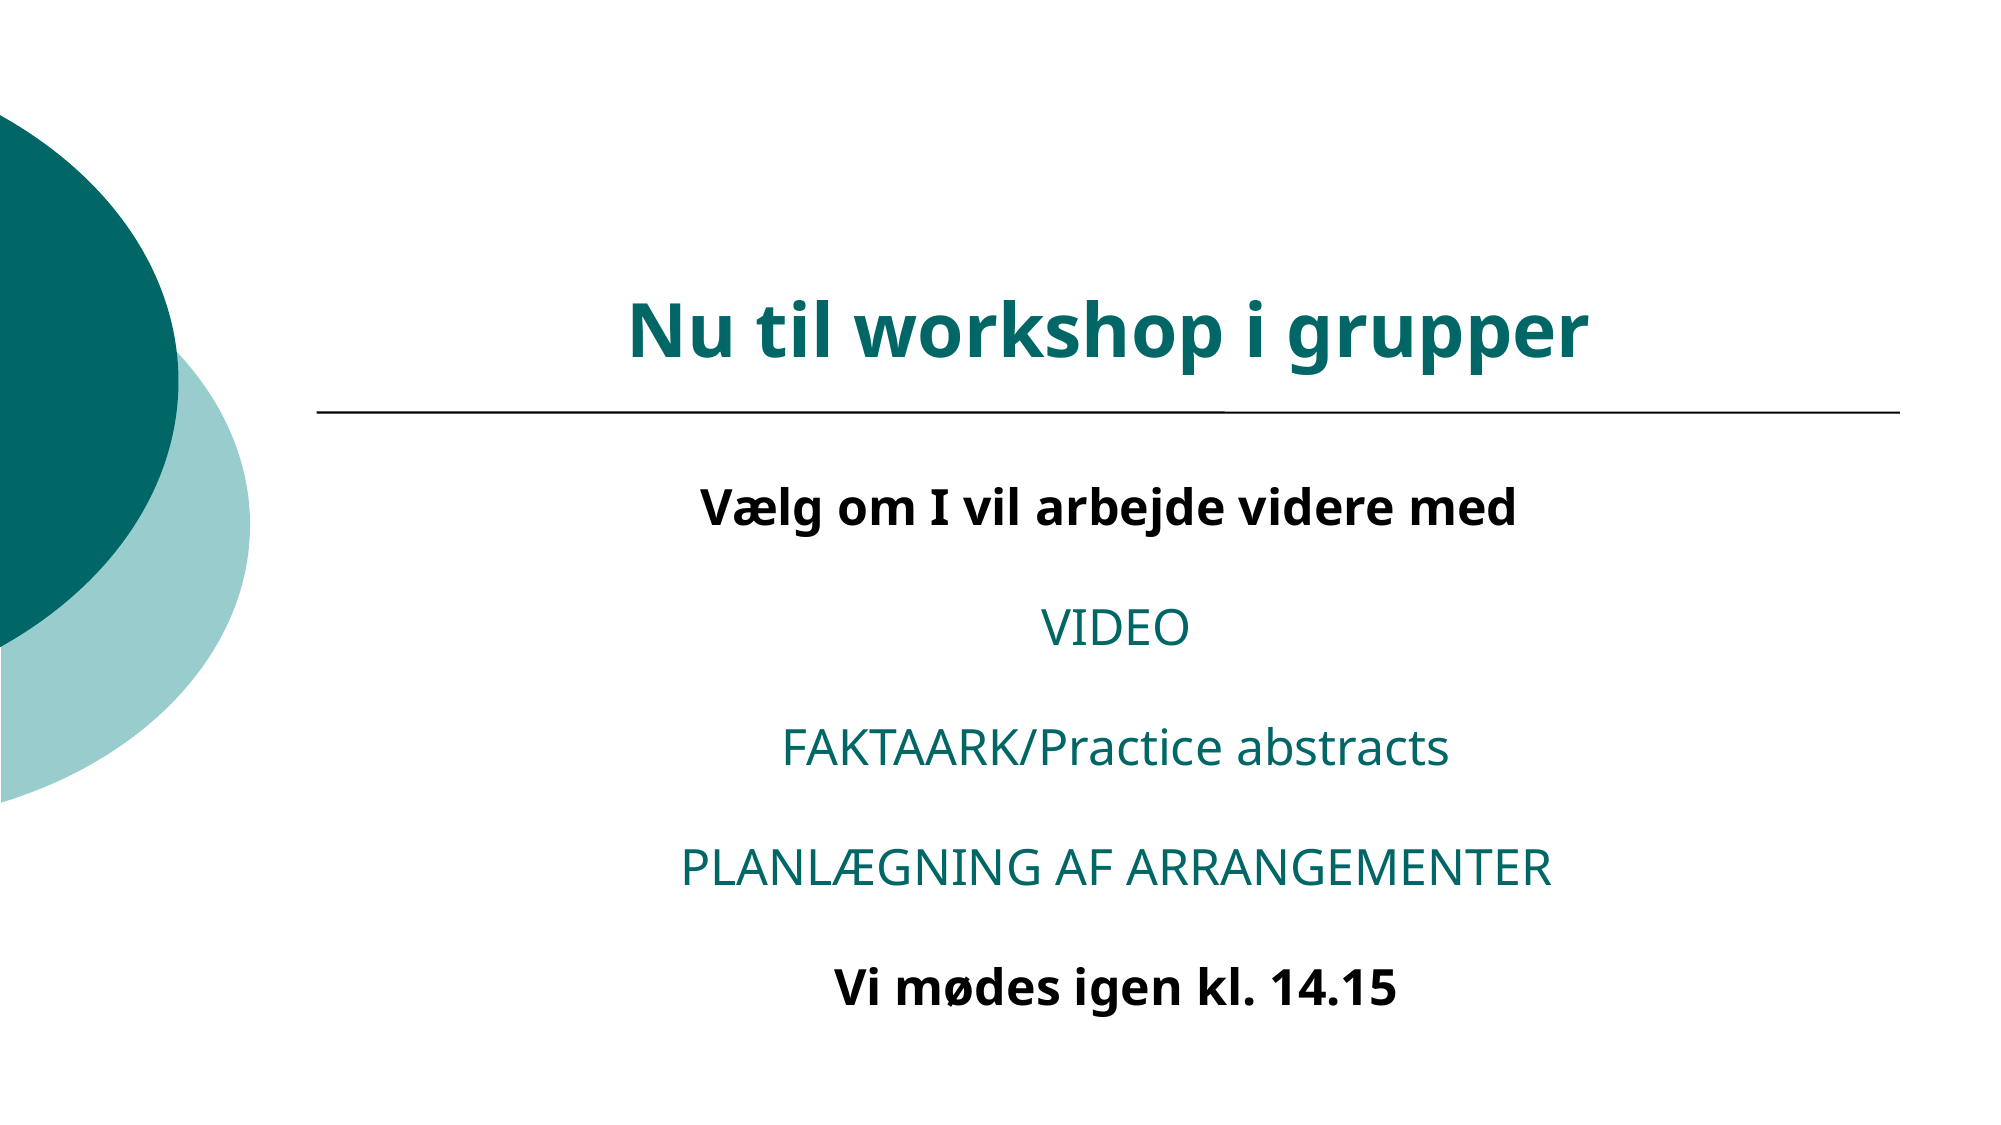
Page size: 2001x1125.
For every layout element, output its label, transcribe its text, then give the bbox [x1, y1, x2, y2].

text_box Nu til workshop i grupper [399, 185, 1818, 380]
text_box Vælg om I vil arbejde videre med VIDEO FAKTAARK/Practice abstracts PLANLÆGNING AF ARRANGEMENTER Vi mødes igen kl. 14.15 [329, 467, 1903, 1023]
